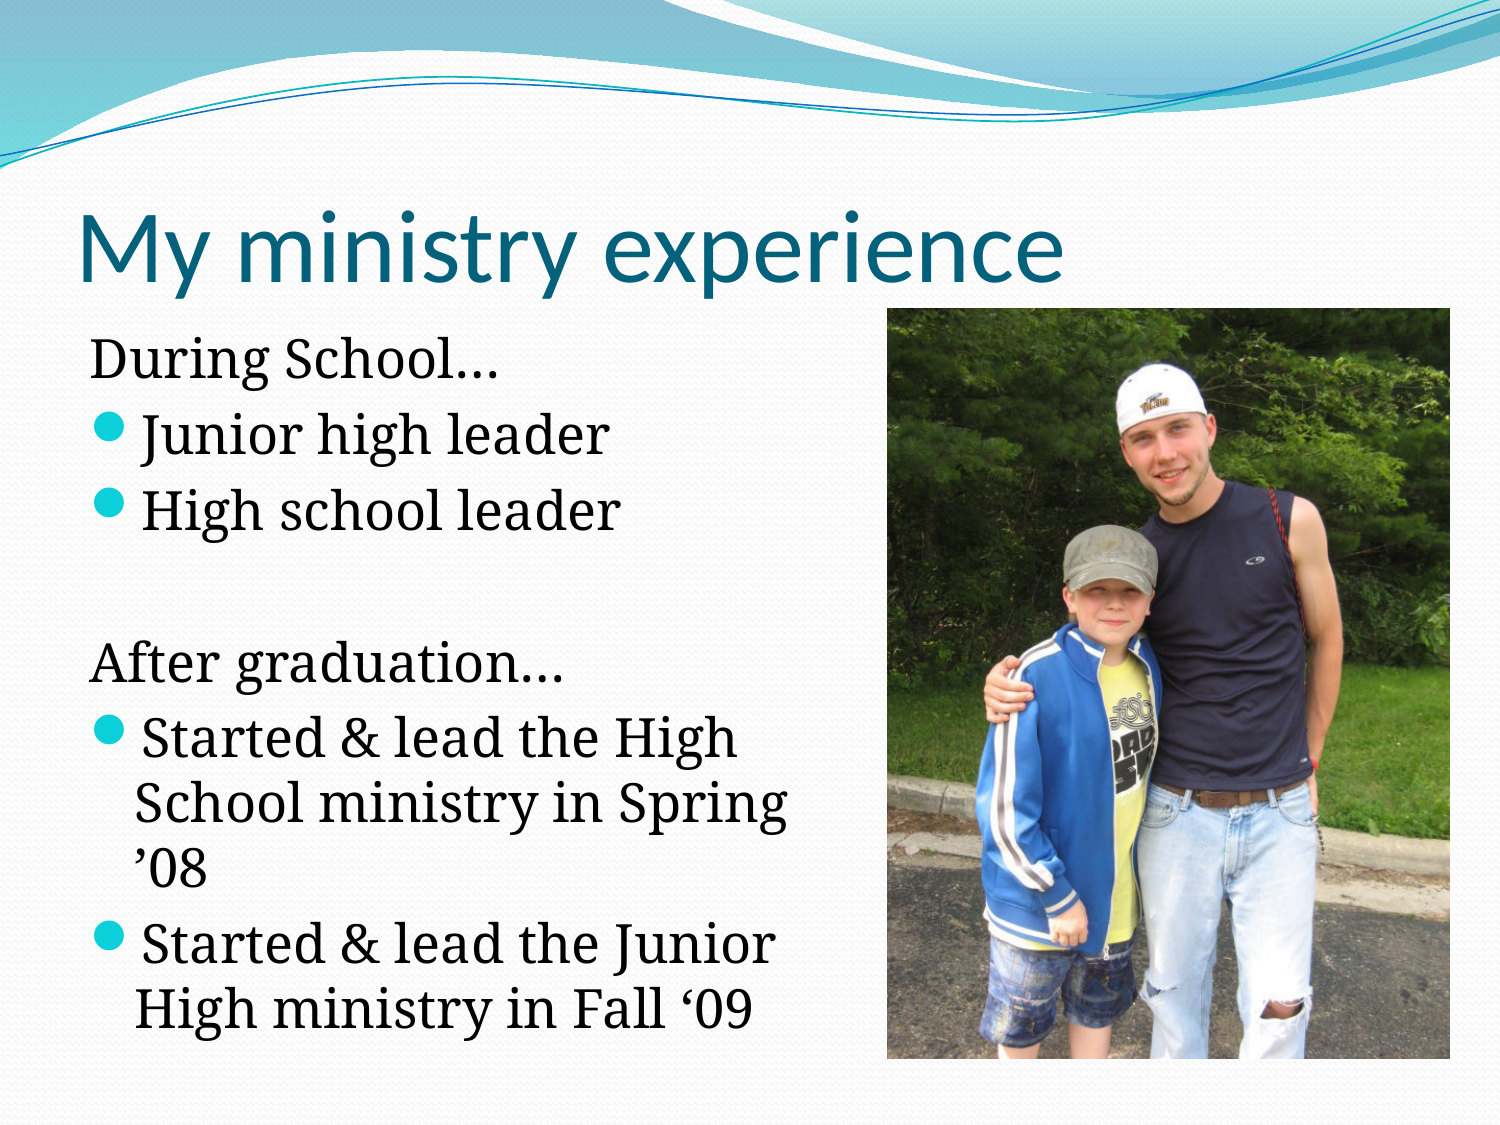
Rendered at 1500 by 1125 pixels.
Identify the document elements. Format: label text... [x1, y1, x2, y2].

list During School… Junior high leader High school leader After graduation… Started & lead the High School ministry in Spring ’08 Started & lead the Junior High ministry in Fall ‘09 [75, 317, 880, 1038]
picture [887, 308, 1451, 1059]
title My ministry experience [75, 115, 1425, 303]
